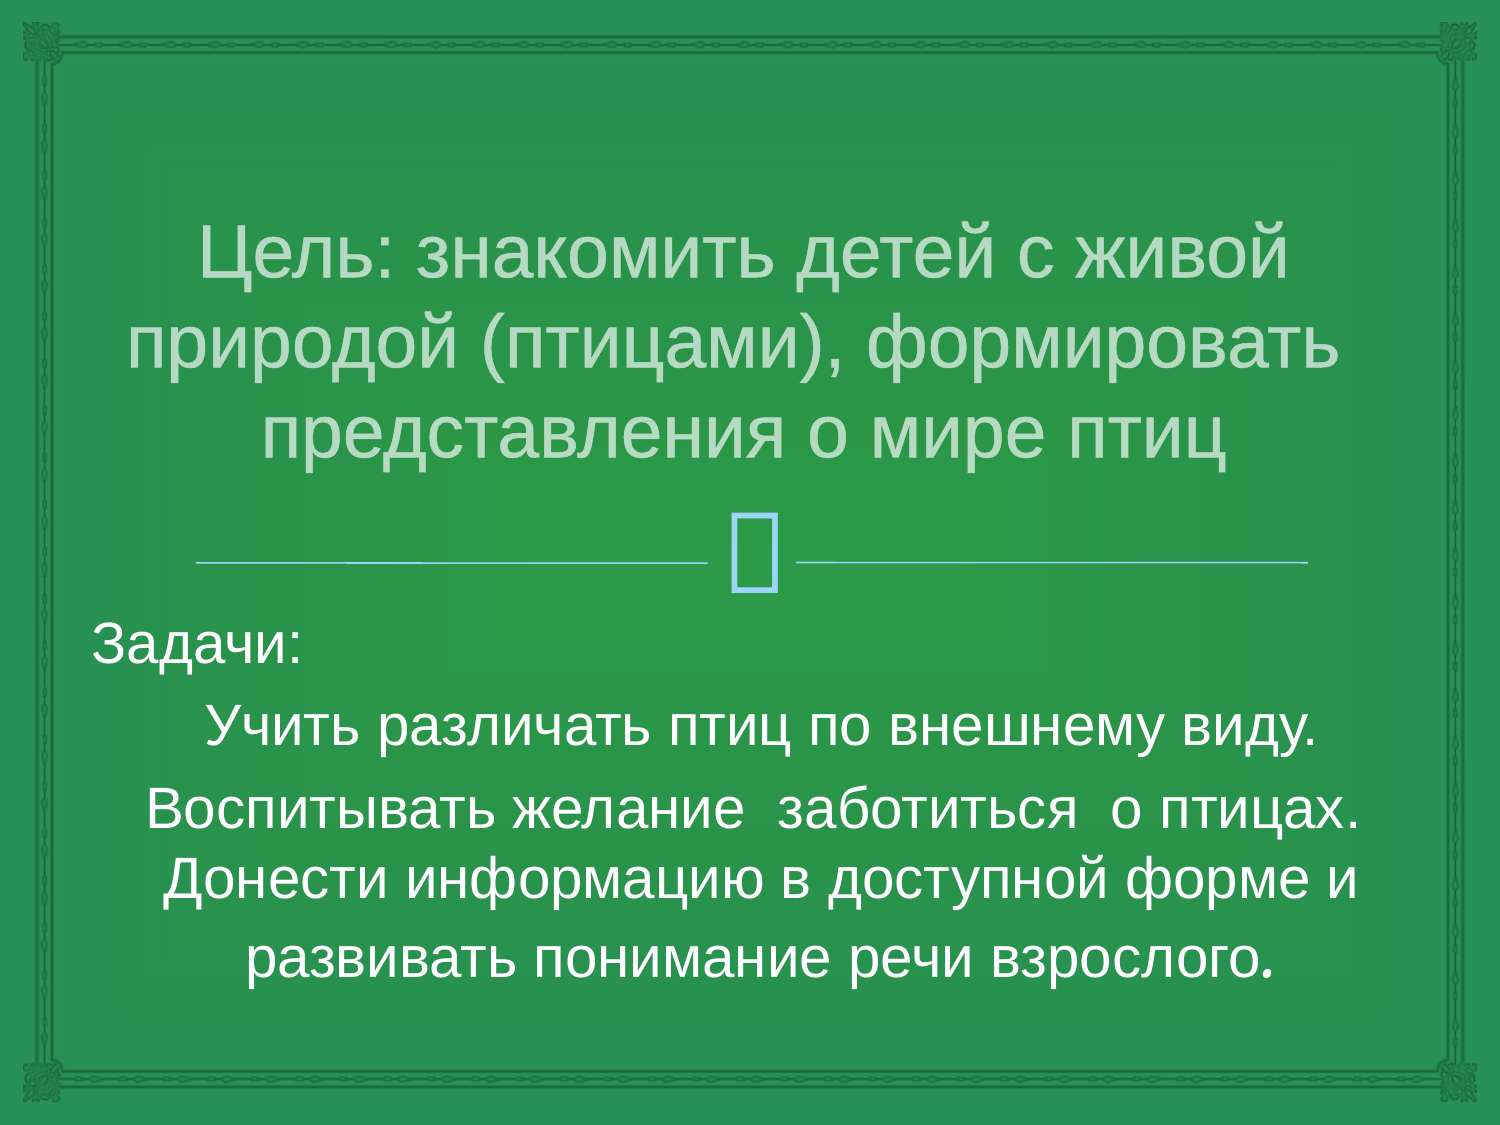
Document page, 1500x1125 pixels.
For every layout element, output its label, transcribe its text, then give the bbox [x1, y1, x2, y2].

title Цель: знакомить детей с живой природой (птицами), формировать представления о мире птиц [88, 90, 1400, 480]
picture [0, 0, 1500, 1125]
subtitle Задачи: Учить различать птиц по внешнему виду. Воспитывать желание заботиться о птицах. Донести информацию в доступной форме и развивать понимание речи взрослого. [76, 597, 1447, 1035]
